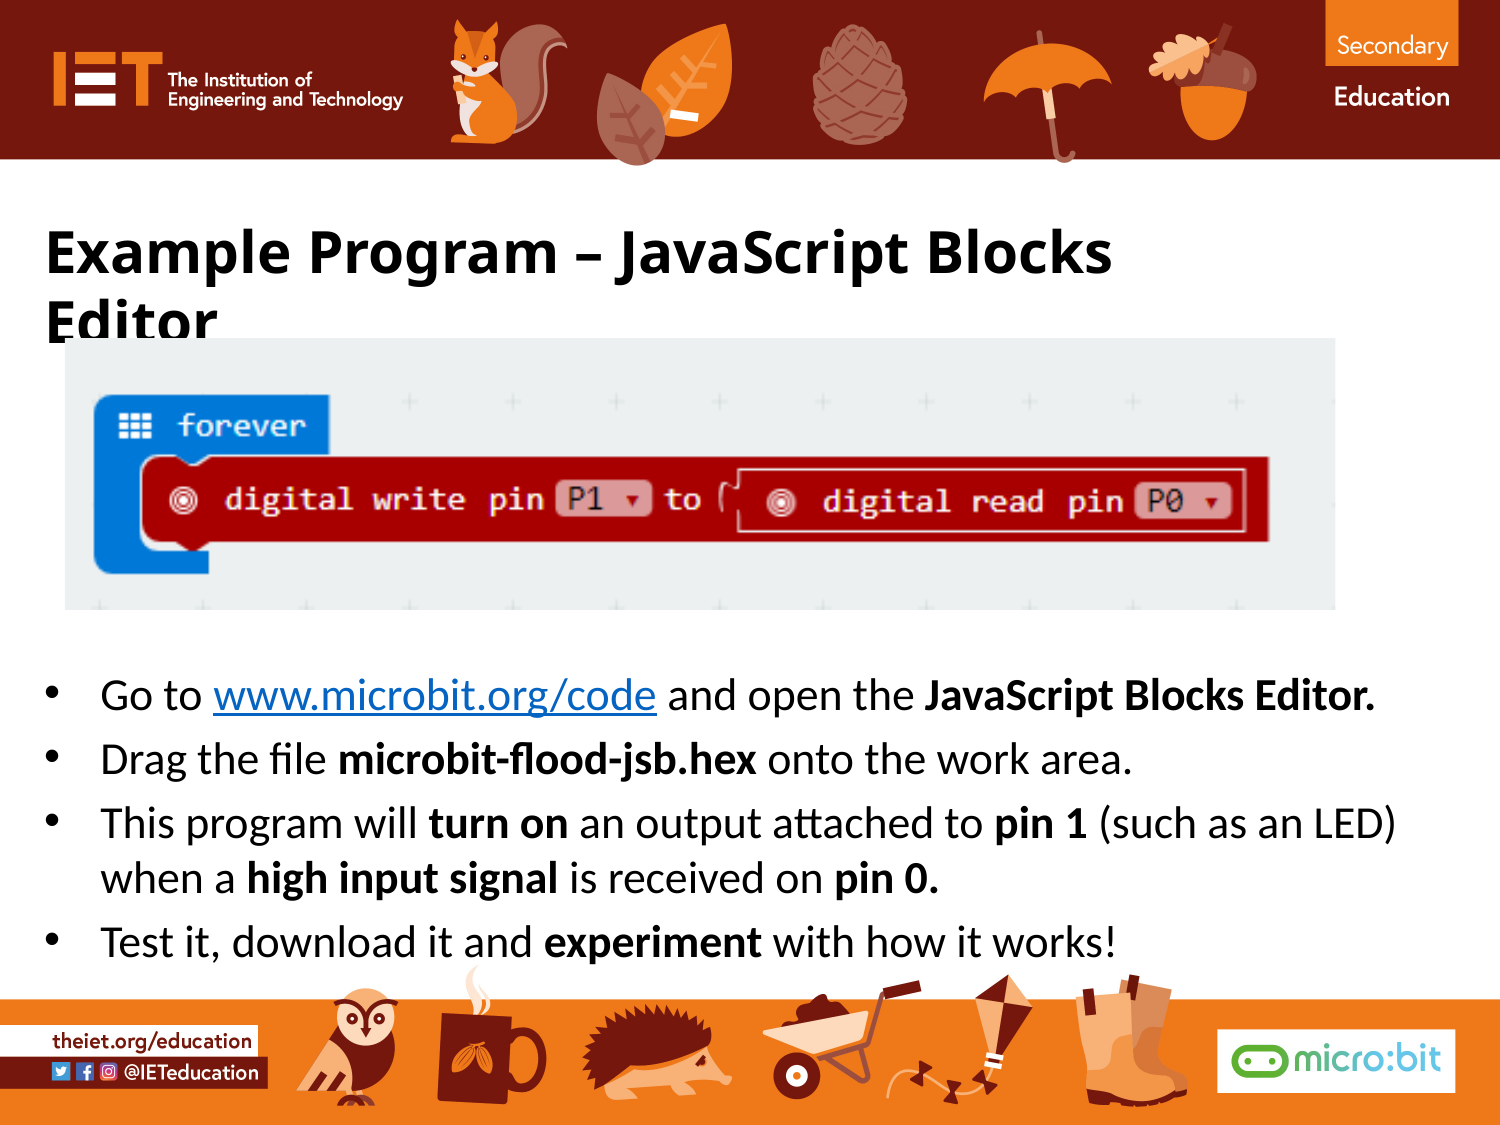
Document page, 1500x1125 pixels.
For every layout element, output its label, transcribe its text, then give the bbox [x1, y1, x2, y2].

text_box Go to www.microbit.org/code and open the JavaScript Blocks Editor. Drag the file microbit-flood-jsb.hex onto the work area. This program will turn on an output attached to pin 1 (such as an LED) when a high input signal is received on pin 0. Test it, download it and experiment with how it works! [29, 656, 1471, 982]
text_box Example Program – JavaScript Blocks Editor [29, 208, 1311, 315]
picture [0, 0, 1500, 1125]
